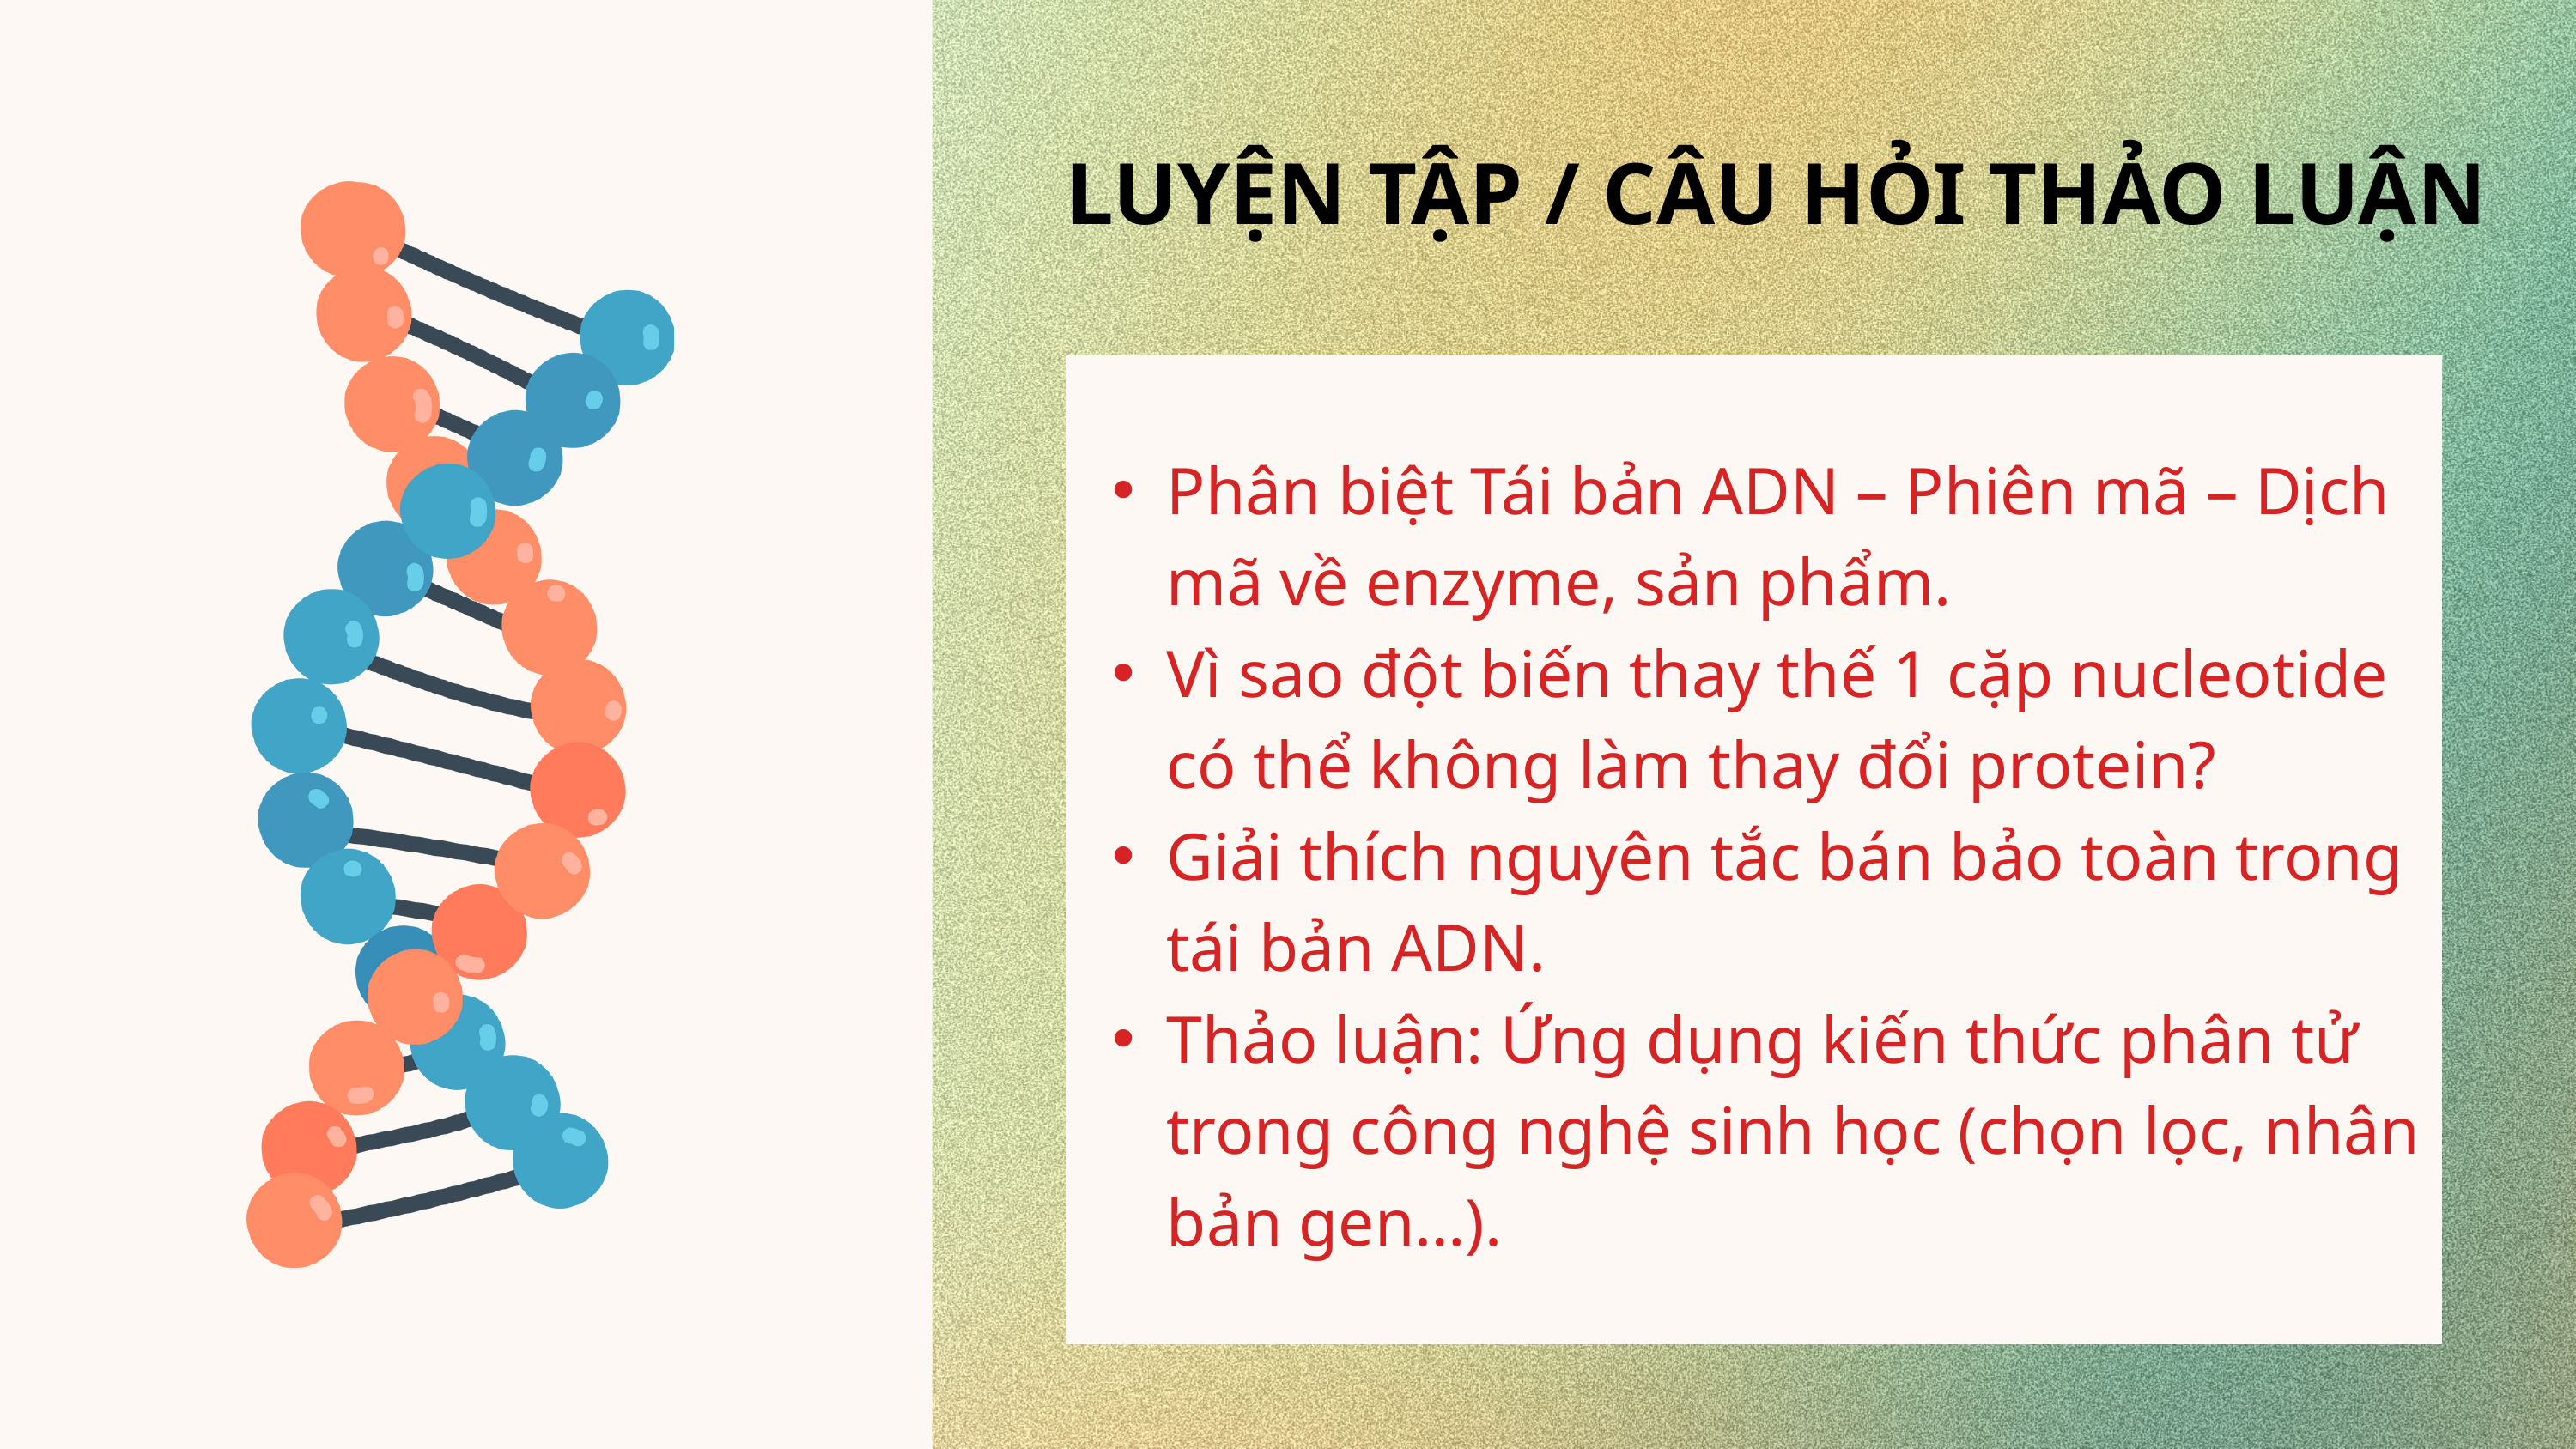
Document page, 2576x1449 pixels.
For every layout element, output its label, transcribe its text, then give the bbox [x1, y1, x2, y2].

text_box [246, 181, 675, 1268]
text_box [1066, 355, 2443, 1345]
text_box [932, 0, 2576, 1449]
text_box LUYỆN TẬP / CÂU HỎI THẢO LUẬN [1066, 156, 2514, 242]
text_box Phân biệt Tái bản ADN – Phiên mã – Dịch mã về enzyme, sản phẩm. Vì sao đột biến thay thế 1 cặp nucleotide có thể không làm thay đổi protein? Giải thích nguyên tắc bán bảo toàn trong tái bản ADN. Thảo luận: Ứng dụng kiến thức phân tử trong công nghệ sinh học (chọn lọc, nhân bản gen…). [1057, 344, 2432, 1350]
